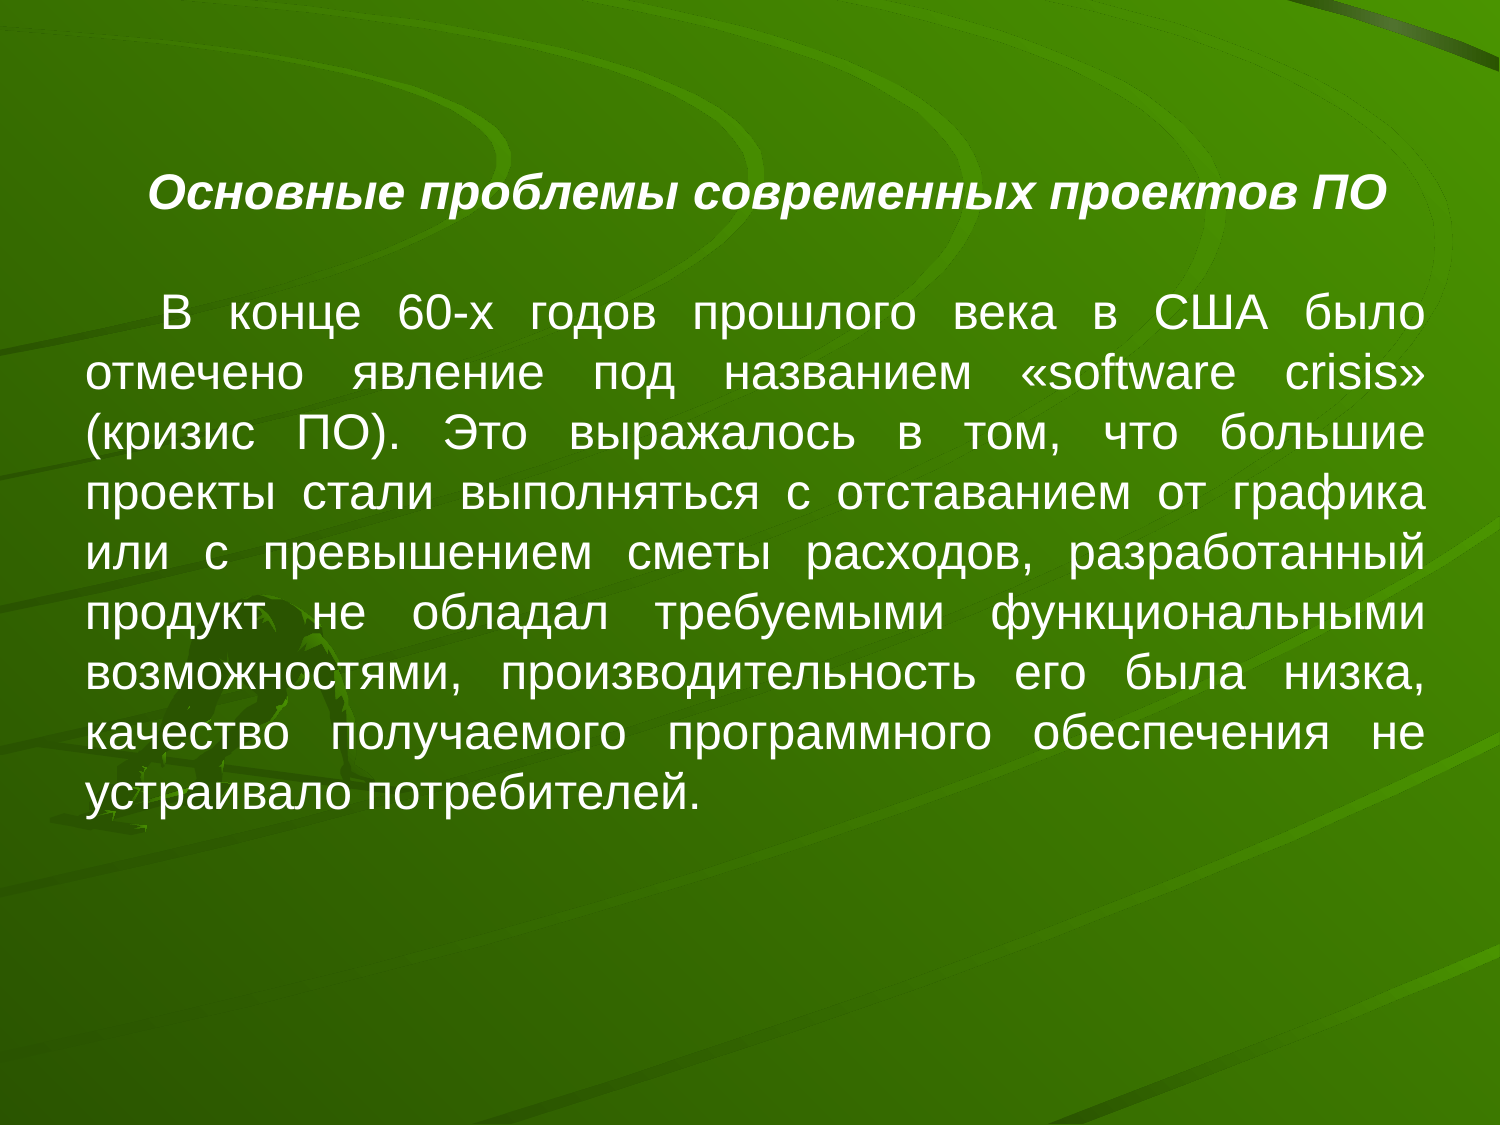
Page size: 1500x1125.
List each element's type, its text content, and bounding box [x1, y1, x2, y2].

text_box В конце 60-х годов прошлого века в США было отмечено явление под названием «software crisis» (кризис ПО). Это выражалось в том, что большие проекты стали выполняться с отставанием от графика или с превышением сметы расходов, разработанный продукт не обладал требуемыми функциональными возможностями, производительность его была низка, качество получаемого программного обеспечения не устраивало потребителей. [70, 272, 1442, 828]
text_box Основные проблемы современных проектов ПО [128, 152, 1407, 228]
